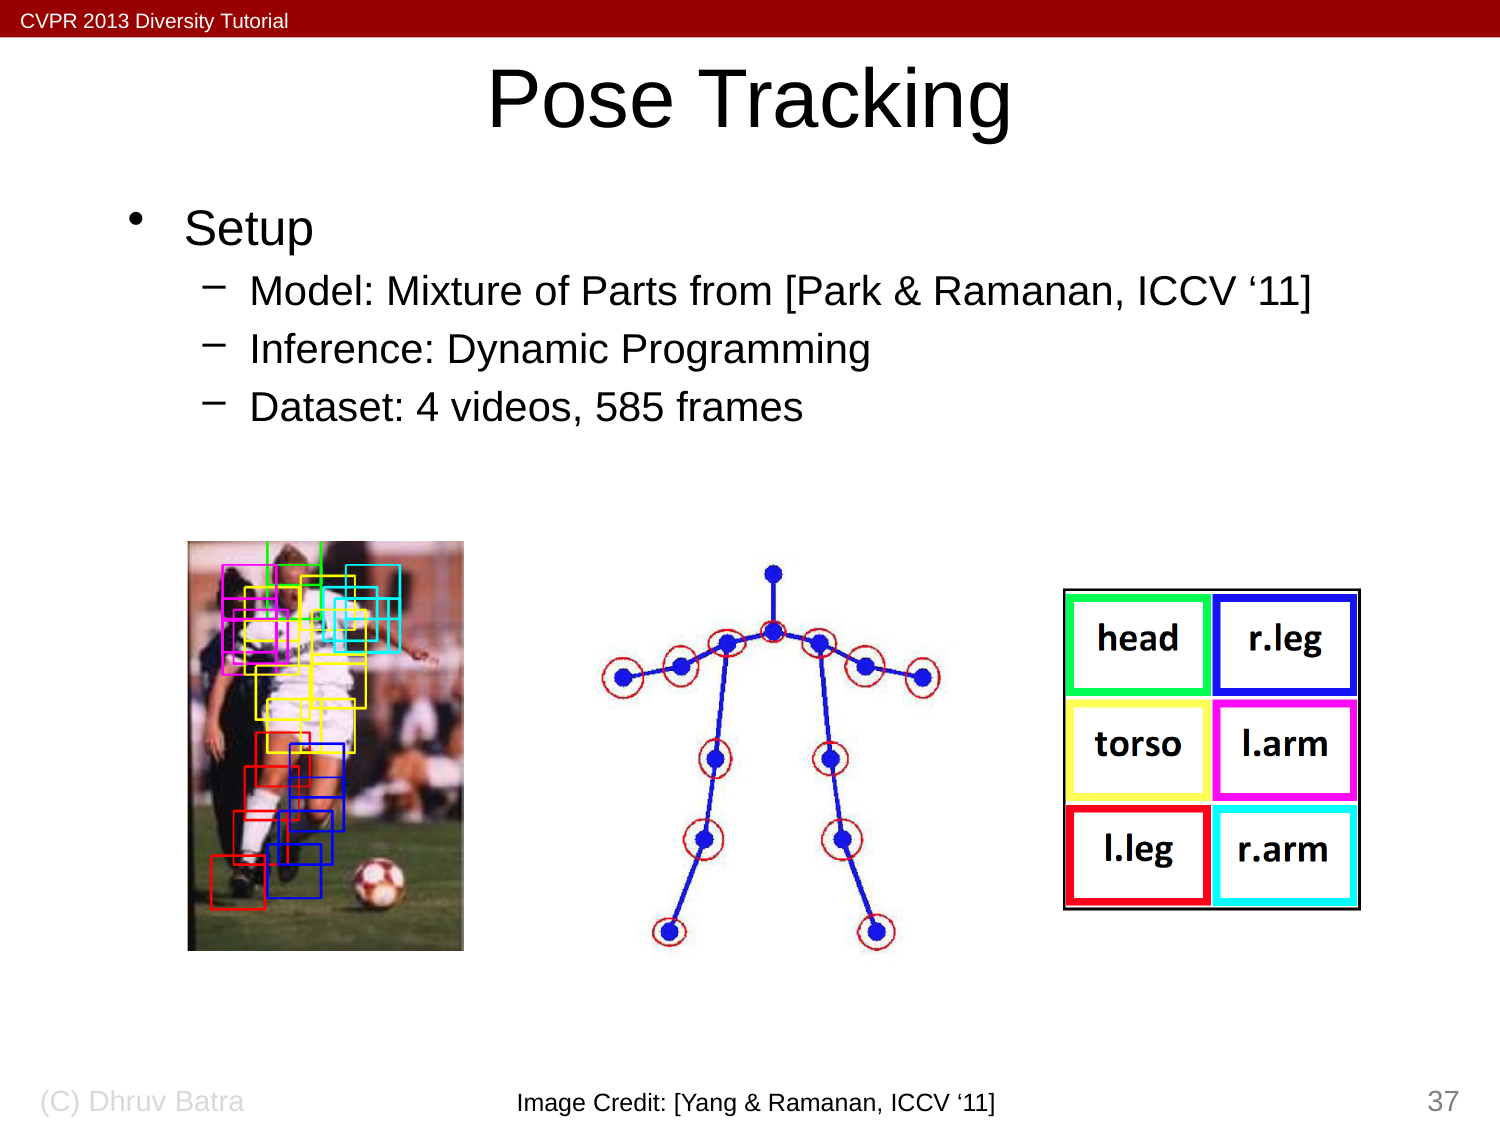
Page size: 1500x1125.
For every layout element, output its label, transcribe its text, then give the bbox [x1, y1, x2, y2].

picture [187, 537, 466, 951]
footer (C) Dhruv Batra [24, 1049, 501, 1125]
list Setup Model: Mixture of Parts from [Park & Ramanan, ICCV ‘11] Inference: Dynamic Programming Dataset: 4 videos, 585 frames [112, 187, 1388, 1051]
title Pose Tracking [112, 37, 1388, 151]
picture [574, 537, 976, 963]
picture [1061, 587, 1363, 912]
text_box Image Credit: [Yang & Ramanan, ICCV ‘11] [501, 1079, 1012, 1124]
slide_number 37 [1162, 1049, 1476, 1125]
